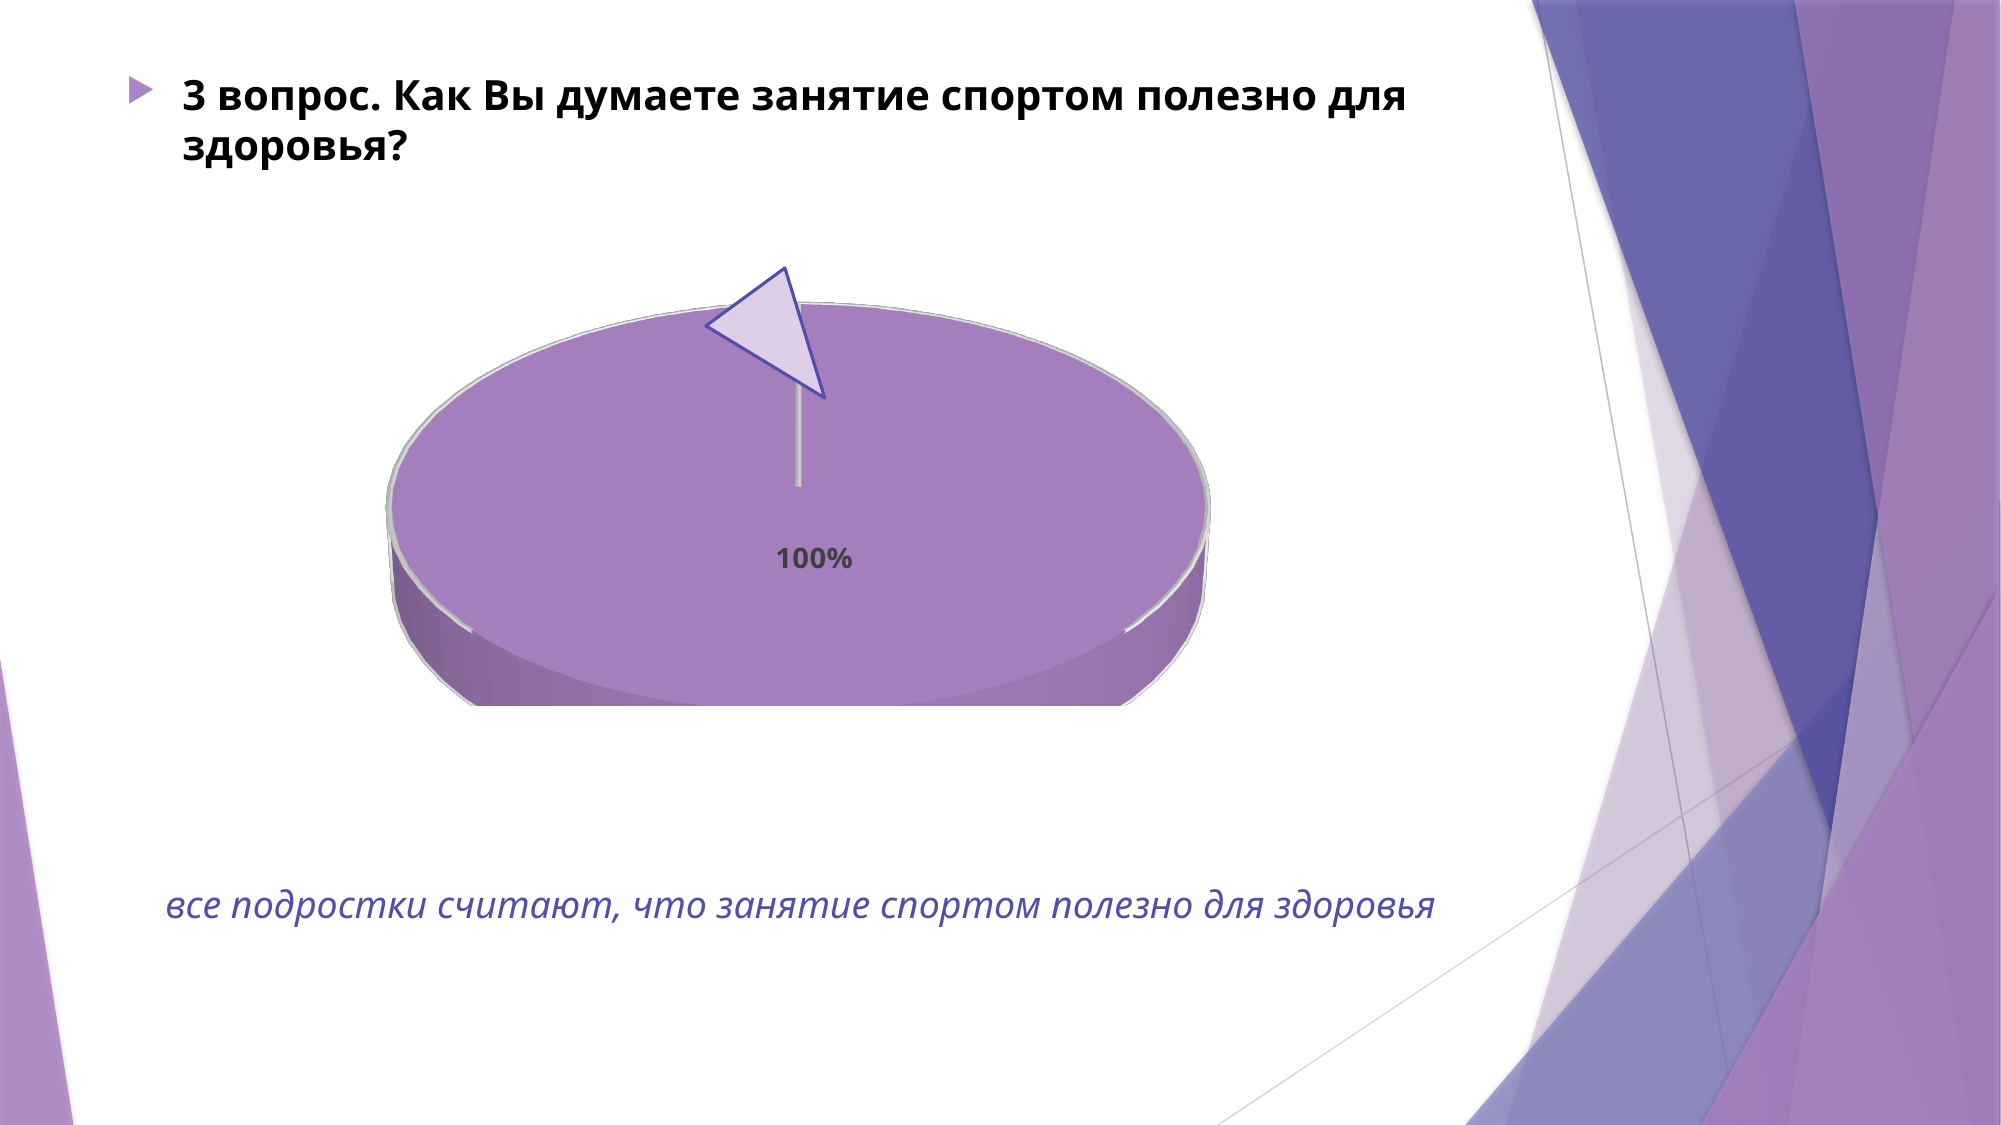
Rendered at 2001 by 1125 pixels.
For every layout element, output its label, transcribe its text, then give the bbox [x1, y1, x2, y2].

text_box все подростки считают, что занятие спортом полезно для здоровья [68, 851, 1470, 934]
list 3 вопрос. Как Вы думаете занятие спортом полезно для здоровья? [111, 61, 1522, 991]
chart [171, 223, 1436, 830]
